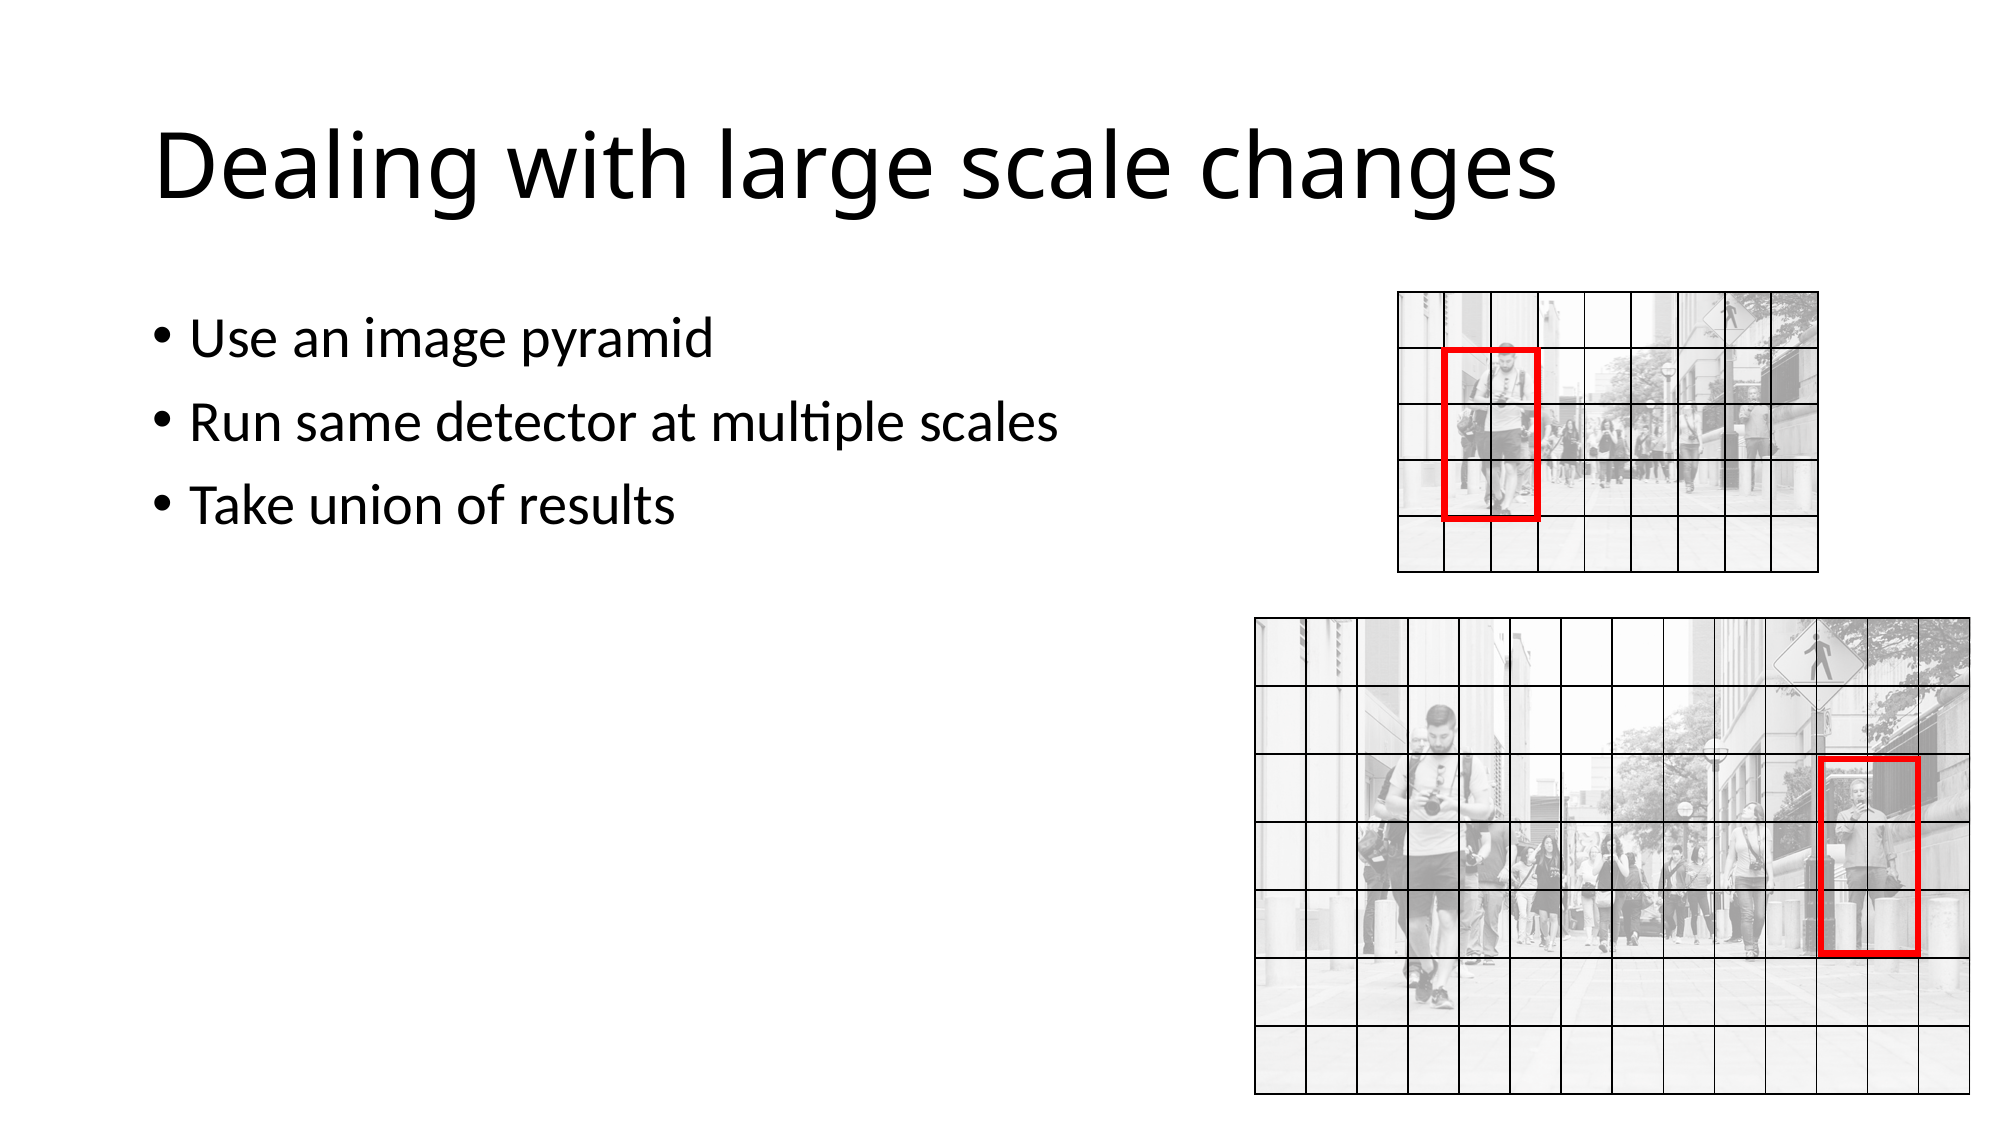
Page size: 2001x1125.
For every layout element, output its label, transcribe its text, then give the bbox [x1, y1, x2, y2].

picture [1255, 617, 1971, 1095]
list Use an image pyramid Run same detector at multiple scales Take union of results [137, 299, 1222, 1014]
picture [1397, 291, 1819, 572]
title Dealing with large scale changes [137, 59, 1863, 278]
